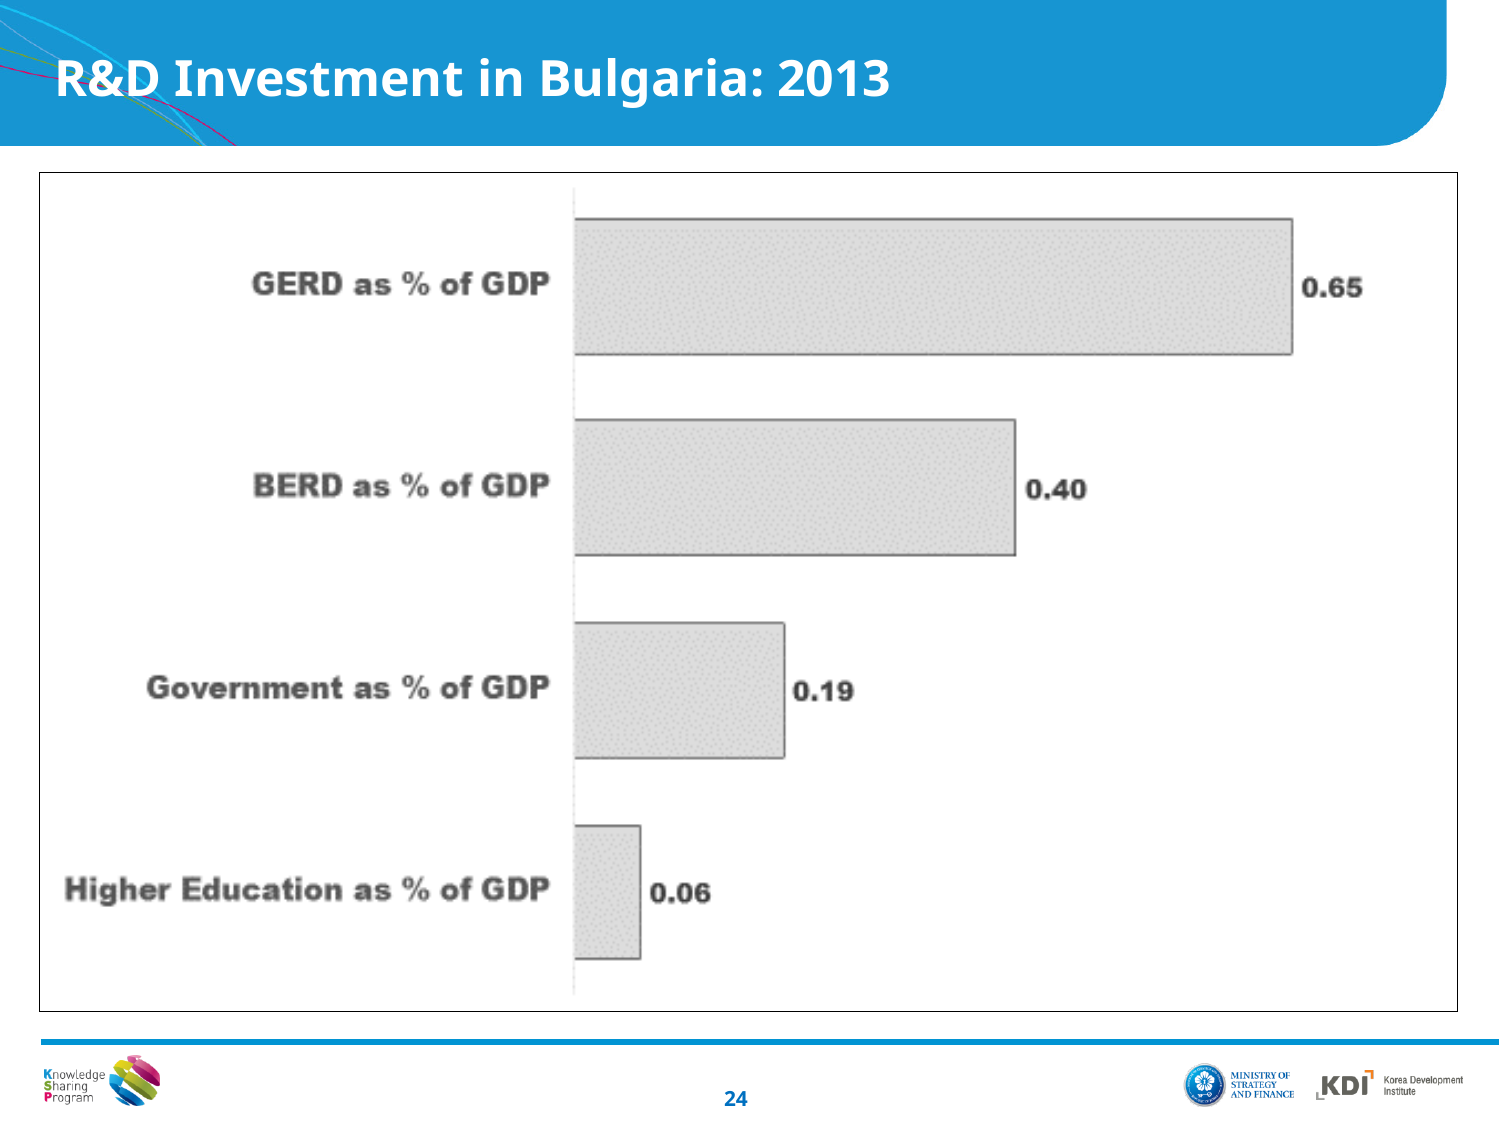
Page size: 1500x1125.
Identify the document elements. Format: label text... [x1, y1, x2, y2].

picture [44, 1055, 160, 1106]
text_box R&D Investment in Bulgaria: 2013 [39, 14, 1421, 140]
picture [1183, 1063, 1294, 1107]
picture [1316, 1070, 1463, 1100]
picture [39, 172, 1458, 1012]
slide_number 24 [560, 1069, 911, 1125]
picture [0, 0, 1447, 146]
